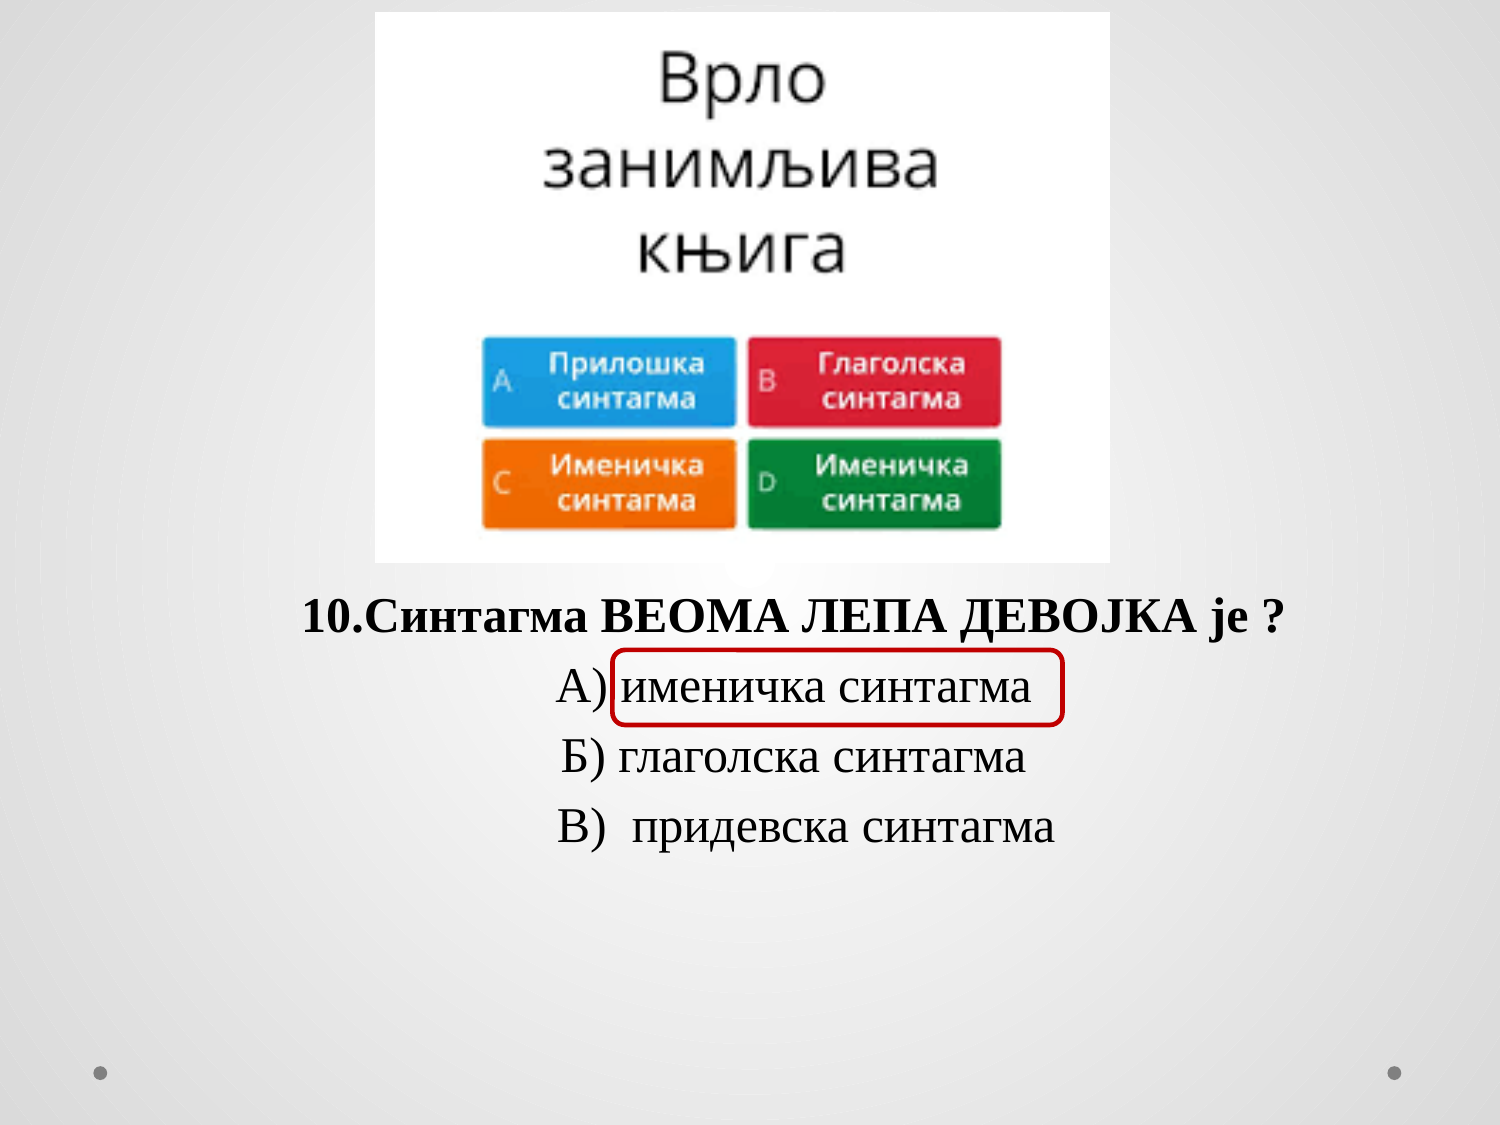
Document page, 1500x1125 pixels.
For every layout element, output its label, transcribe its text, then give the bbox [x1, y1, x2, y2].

text_box [610, 647, 1065, 728]
picture [374, 12, 1110, 563]
subtitle 10.Синтагма ВЕОМА ЛЕПА ДЕВОЈКА је ? А) именичка синтагма Б) глаголска синтагма В) придевска синтагма [200, 575, 1388, 1013]
